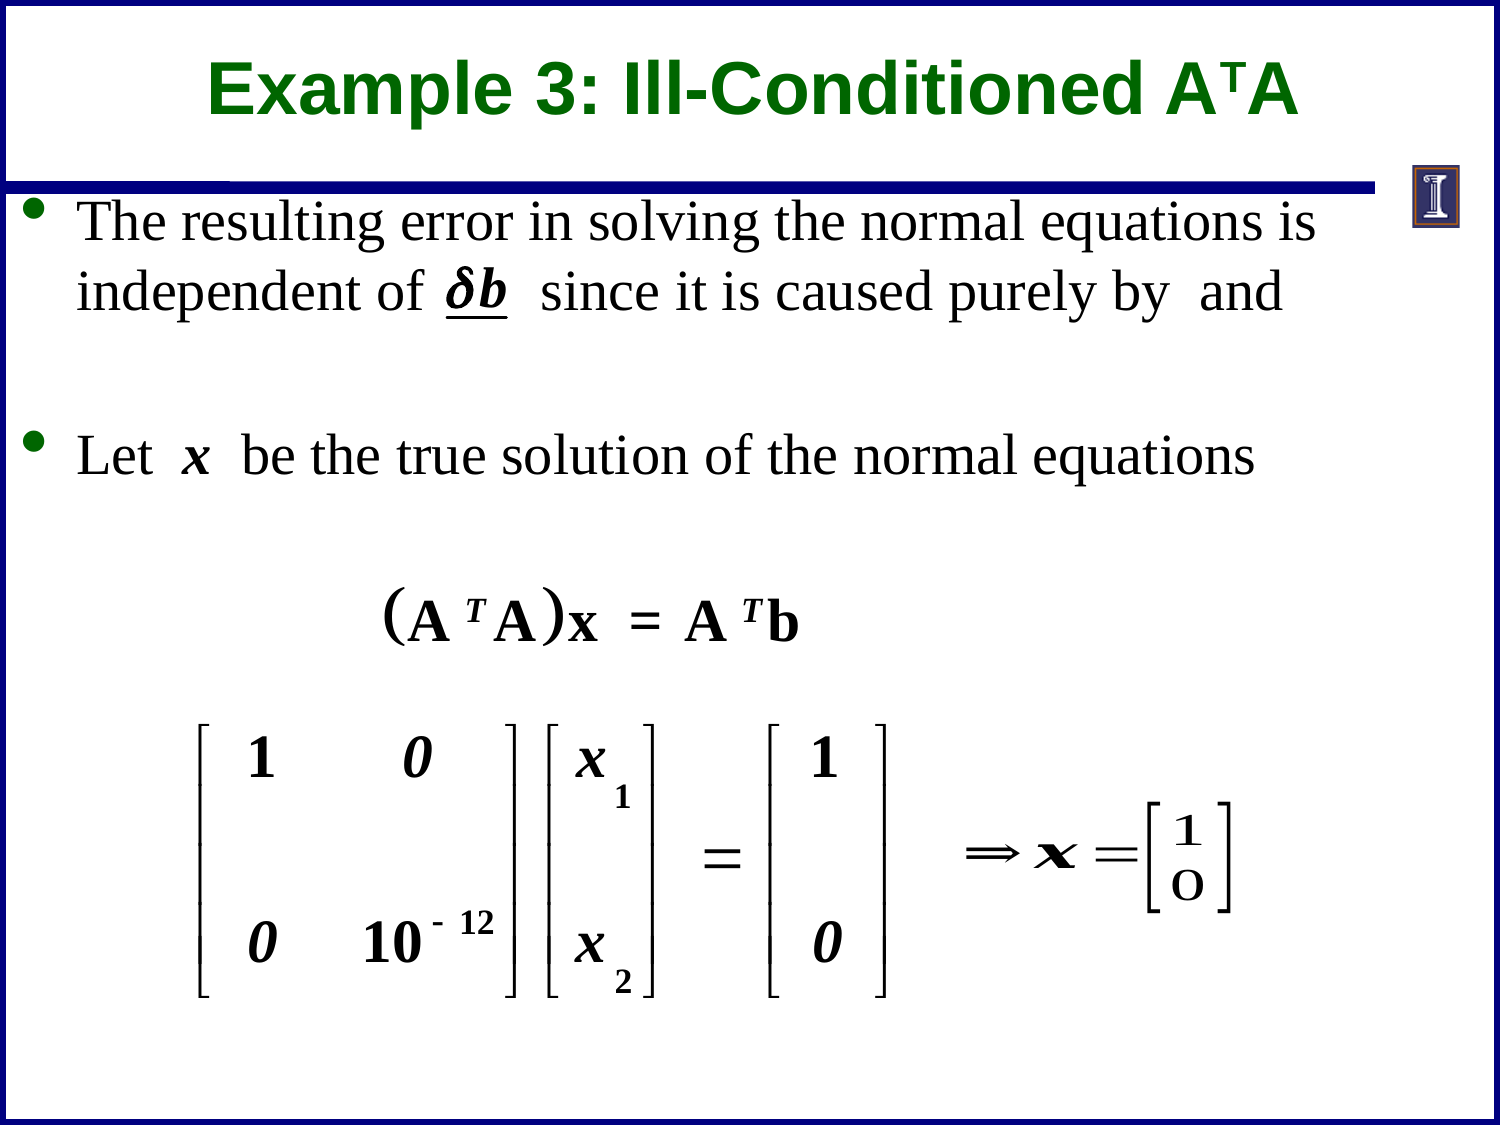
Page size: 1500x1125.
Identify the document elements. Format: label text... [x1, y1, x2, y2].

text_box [374, 574, 813, 677]
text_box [437, 249, 519, 332]
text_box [183, 712, 913, 1011]
title Example 3: Ill-Conditioned ATA [7, 6, 1500, 164]
picture [1412, 165, 1460, 228]
